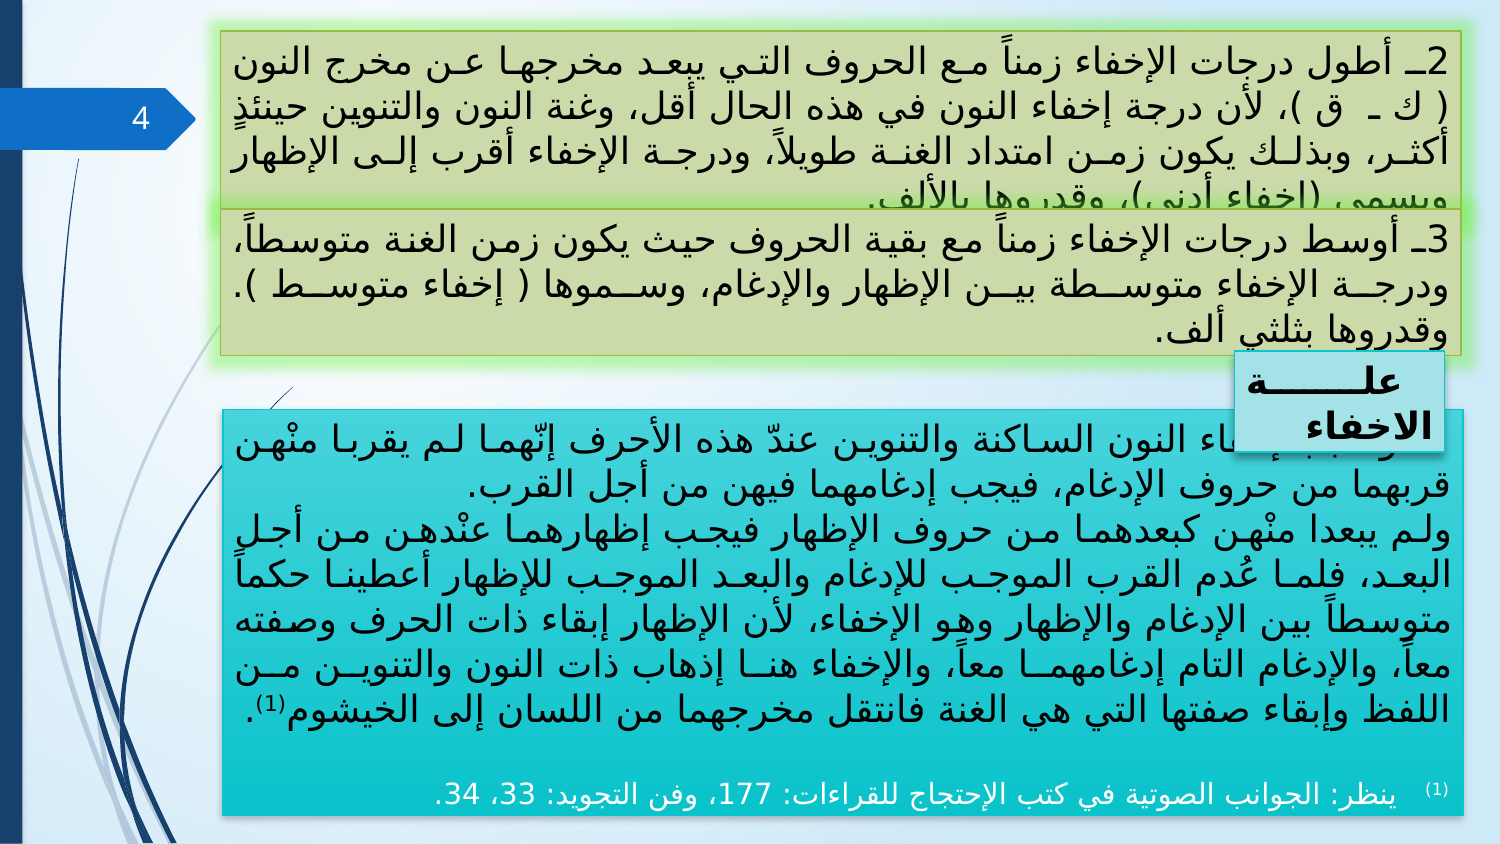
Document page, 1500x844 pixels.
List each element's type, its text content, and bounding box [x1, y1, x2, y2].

slide_number 4 [220, 198, 1462, 206]
text_box وسبب إخفاء النون الساكنة والتنوين عندّ هذه الأحرف إنّهما لم يقربا منْهن قربهما من حروف الإدغام، فيجب إدغامهما فيهن من أجل القرب. ولم يبعدا منْهن كبعدهما من حروف الإظهار فيجب إظهارهما عنْدهن من أجل البعد، فلما عُدم القرب الموجب للإدغام والبعد الموجب للإظهار أعطينا حكماً متوسطاً بين الإدغام والإظهار وهو الإخفاء، لأن الإظهار إبقاء ذات الحرف وصفته معاً، والإدغام التام إدغامهما معاً، والإخفاء هنا إذهاب ذات النون والتنوين من اللفظ وإبقاء صفتها التي هي الغنة فانتقل مخرجهما من اللسان إلى الخيشوم(1). (1) ينظر: الجوانب الصوتية في كتب الإحتجاج للقراءات: 177، وفن التجويد: 33، 34. [222, 409, 1464, 816]
text_box 3ـ أوسط درجات الإخفاء زمناً مع بقية الحروف حيث يكون زمن الغنة متوسطاً، ودرجة الإخفاء متوسطة بين الإظهار والإدغام، وسموها ( إخفاء متوسط ). وقدروها بثلثي ألف. [220, 208, 1462, 356]
slide_number 4 [65, 96, 162, 142]
text_box 2ـ أطول درجات الإخفاء زمناً مع الحروف التي يبعد مخرجها عن مخرج النون ( ك ـ ق )، لأن درجة إخفاء النون في هذه الحال أقل، وغنة النون والتنوين حينئذٍ أكثر، وبذلك يكون زمن امتداد الغنة طويلاً، ودرجة الإخفاء أقرب إلى الإظهار ويسمى (إخفاء أدنى)، وقدروها بالألف. [220, 30, 1462, 198]
text_box علة الاخفاء [1234, 350, 1445, 453]
